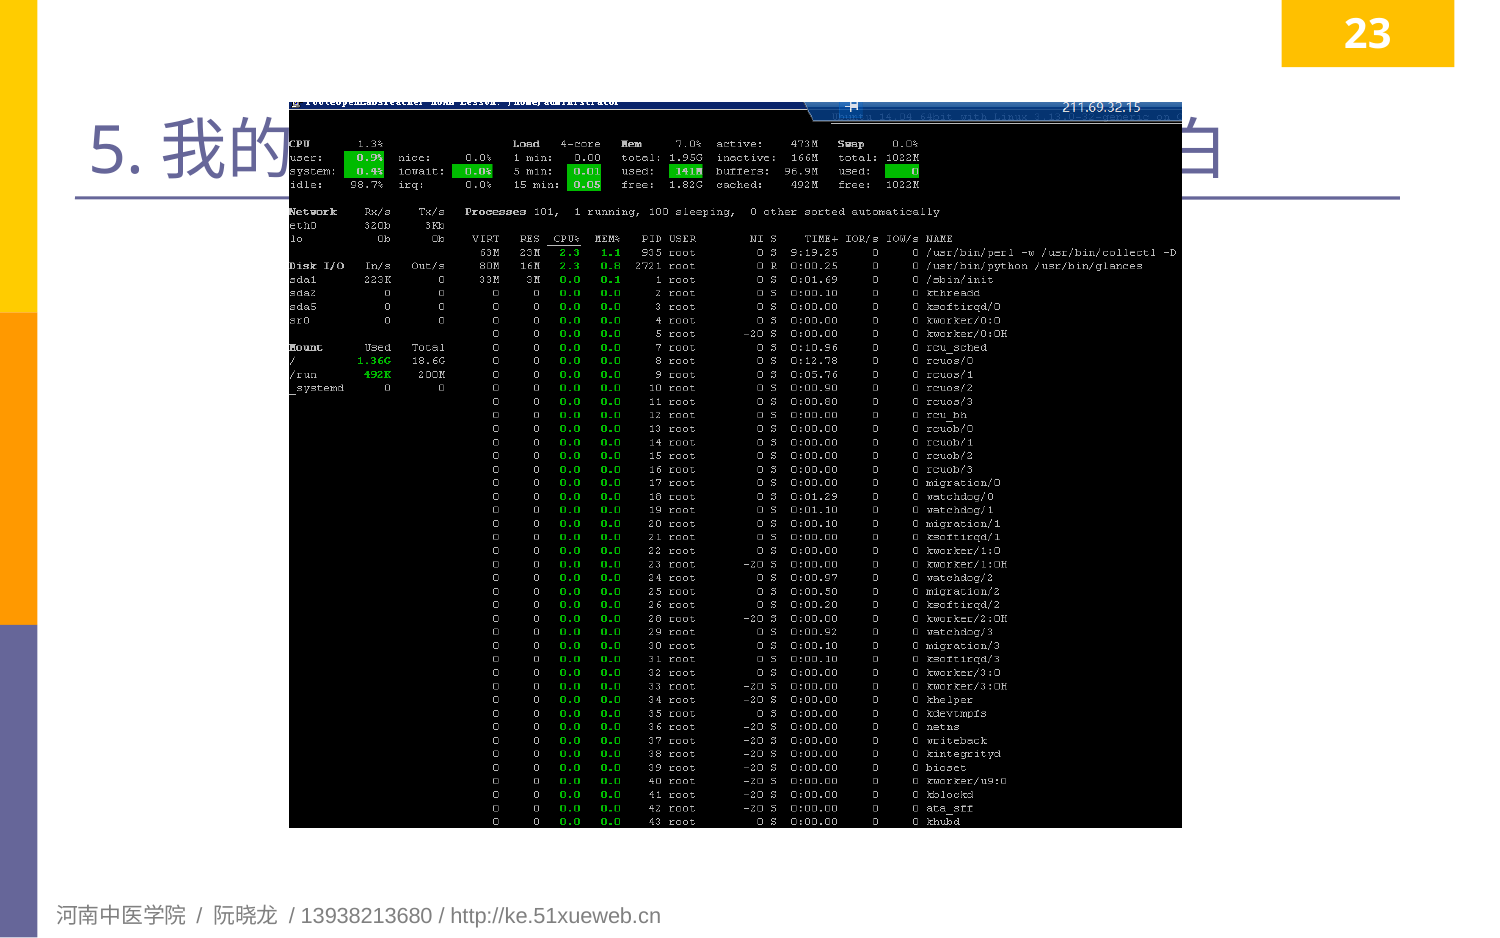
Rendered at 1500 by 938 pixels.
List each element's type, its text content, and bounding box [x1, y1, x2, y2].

picture [289, 102, 1182, 828]
slide_number 23 [1281, 0, 1455, 68]
title 5.我的目标：努力说清楚、尽量看明白 [75, 37, 1425, 194]
